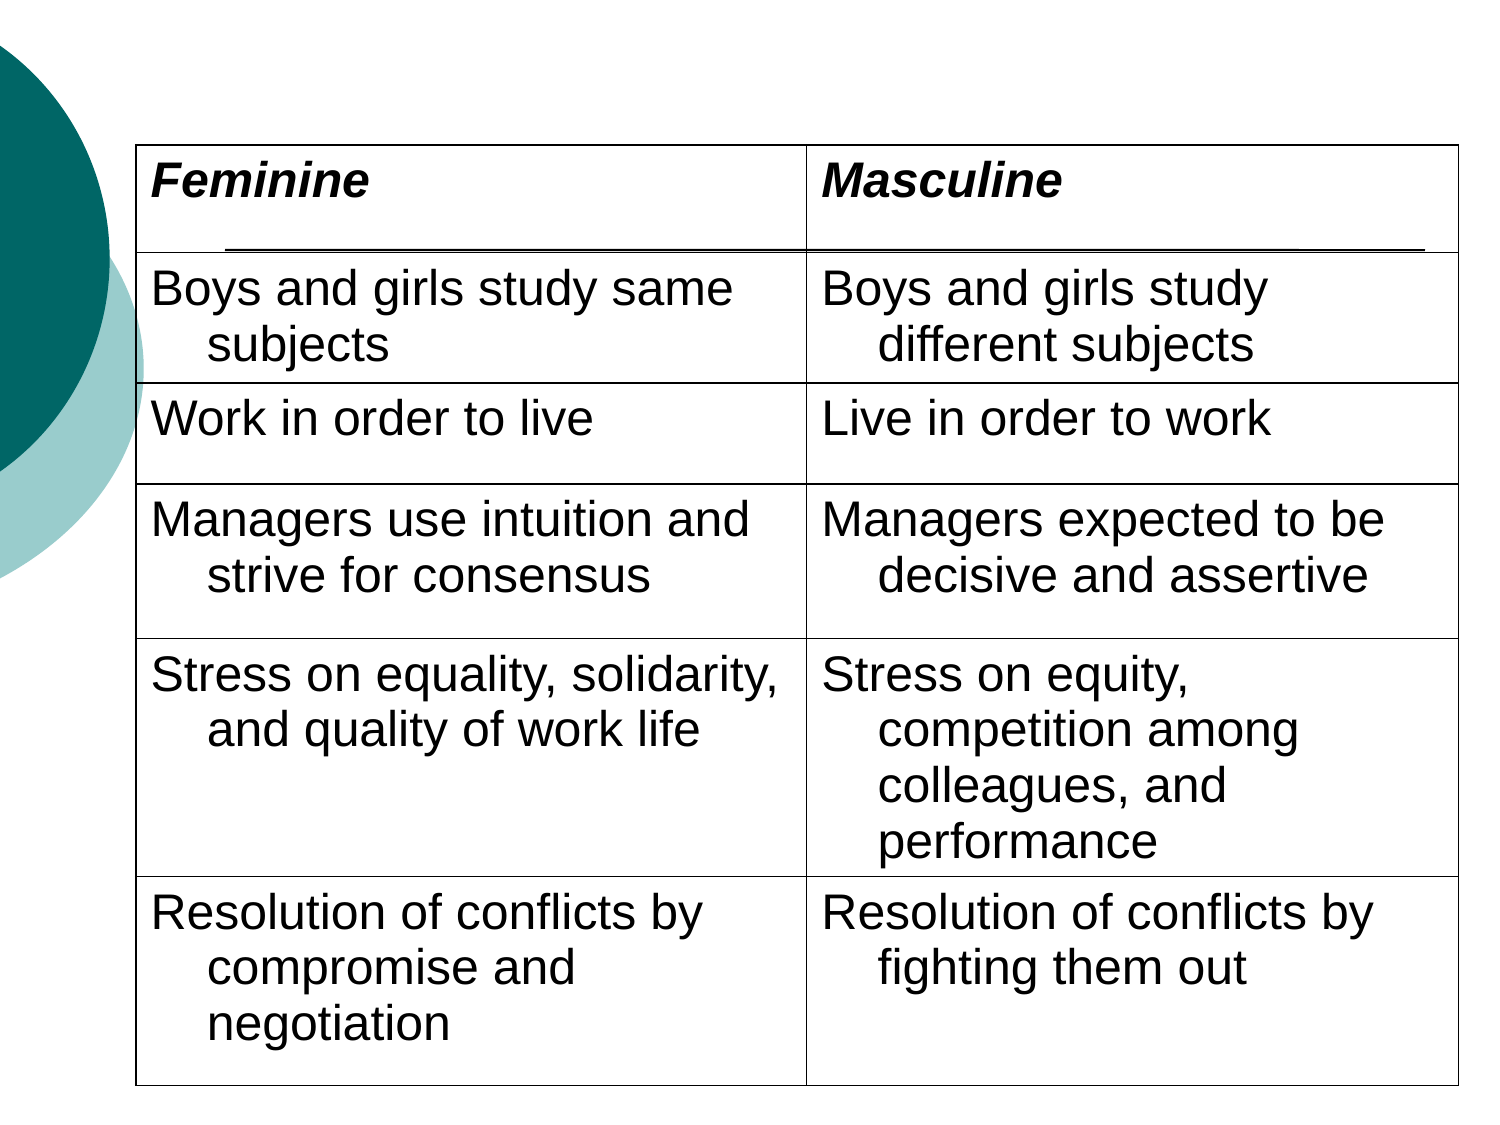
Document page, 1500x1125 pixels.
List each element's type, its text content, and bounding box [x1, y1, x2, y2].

table_cell Work in order to live [137, 384, 806, 483]
table_cell Live in order to work [807, 384, 1458, 483]
table_cell Boys and girls study different subjects [807, 253, 1458, 382]
table_cell Resolution of conflicts by compromise and negotiation [137, 877, 806, 1085]
table_cell Boys and girls study same subjects [137, 253, 806, 382]
table_cell Managers use intuition and strive for consensus [137, 485, 806, 638]
table_cell Stress on equity, competition among colleagues, and performance [807, 639, 1458, 876]
table_cell Stress on equality, solidarity, and quality of work life [137, 639, 806, 876]
table_cell Resolution of conflicts by fighting them out [807, 877, 1458, 1085]
table_header Feminine [137, 146, 806, 252]
table_header Masculine [807, 146, 1458, 252]
table_cell Managers expected to be decisive and assertive [807, 485, 1458, 638]
